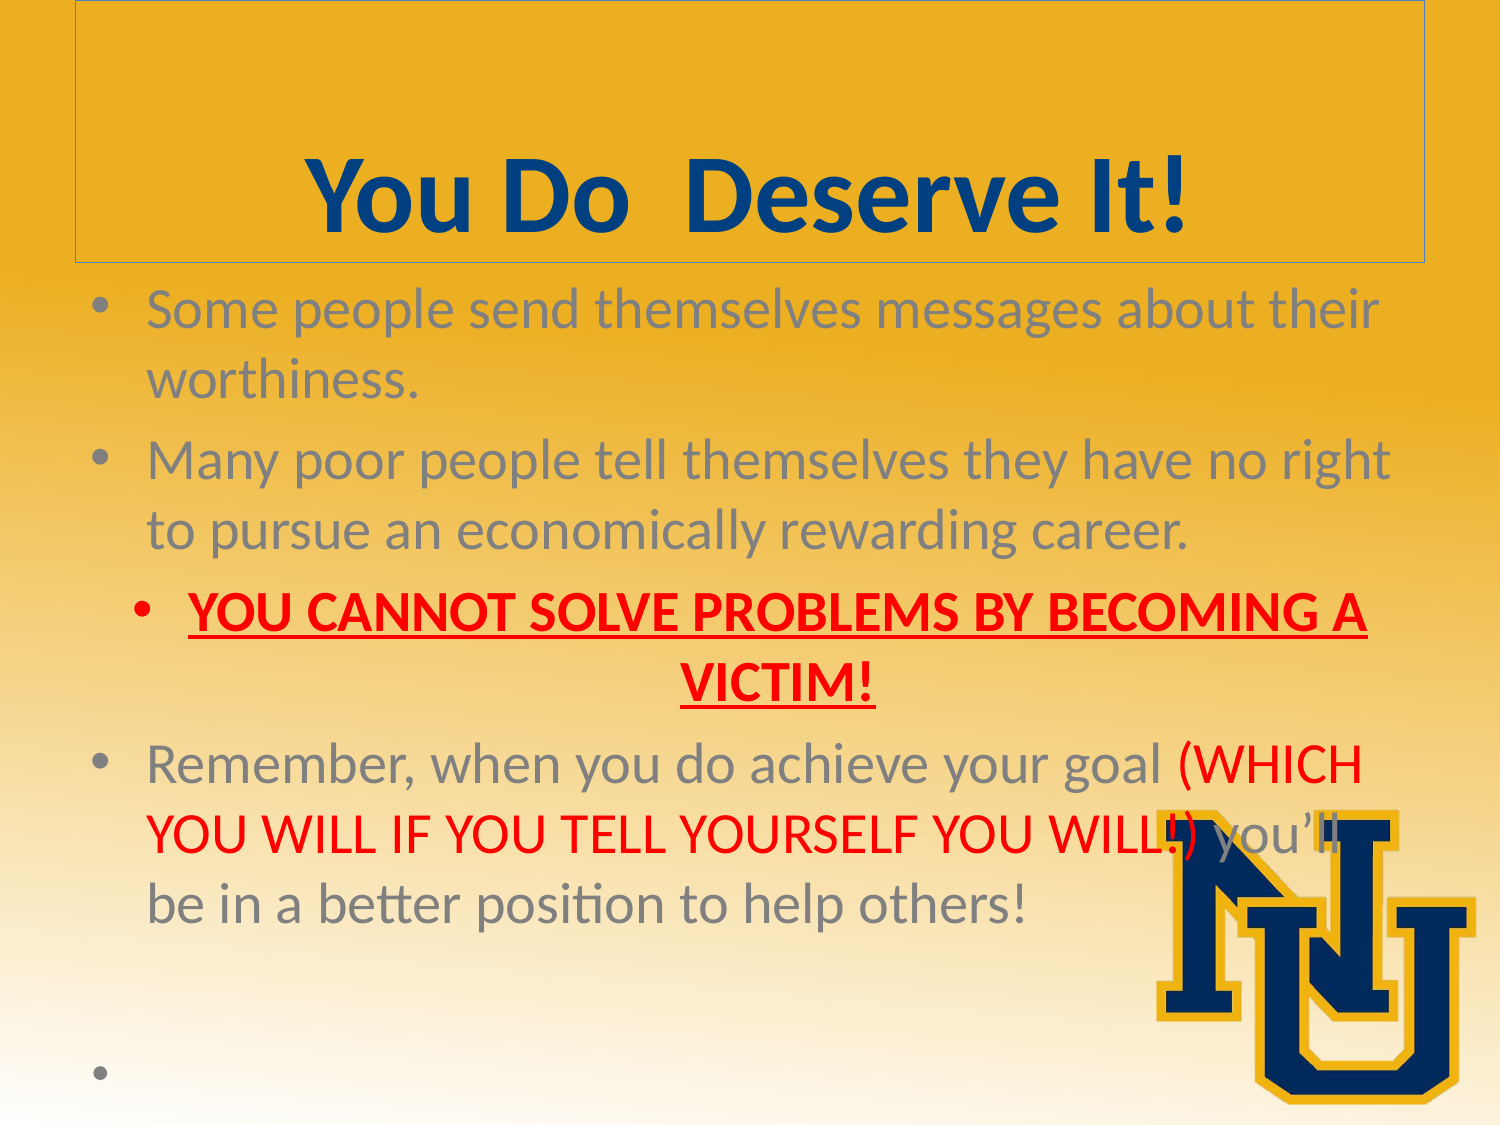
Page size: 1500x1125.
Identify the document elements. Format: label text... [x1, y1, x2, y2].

list Some people send themselves messages about their worthiness. Many poor people tell themselves they have no right to pursue an economically rewarding career. YOU CANNOT SOLVE PROBLEMS BY BECOMING A VICTIM! Remember, when you do achieve your goal (WHICH YOU WILL IF YOU TELL YOURSELF YOU WILL!) you’ll be in a better position to help others! [75, 262, 1425, 1005]
title You Do Deserve It! [75, 0, 1425, 262]
picture [1149, 805, 1481, 1108]
